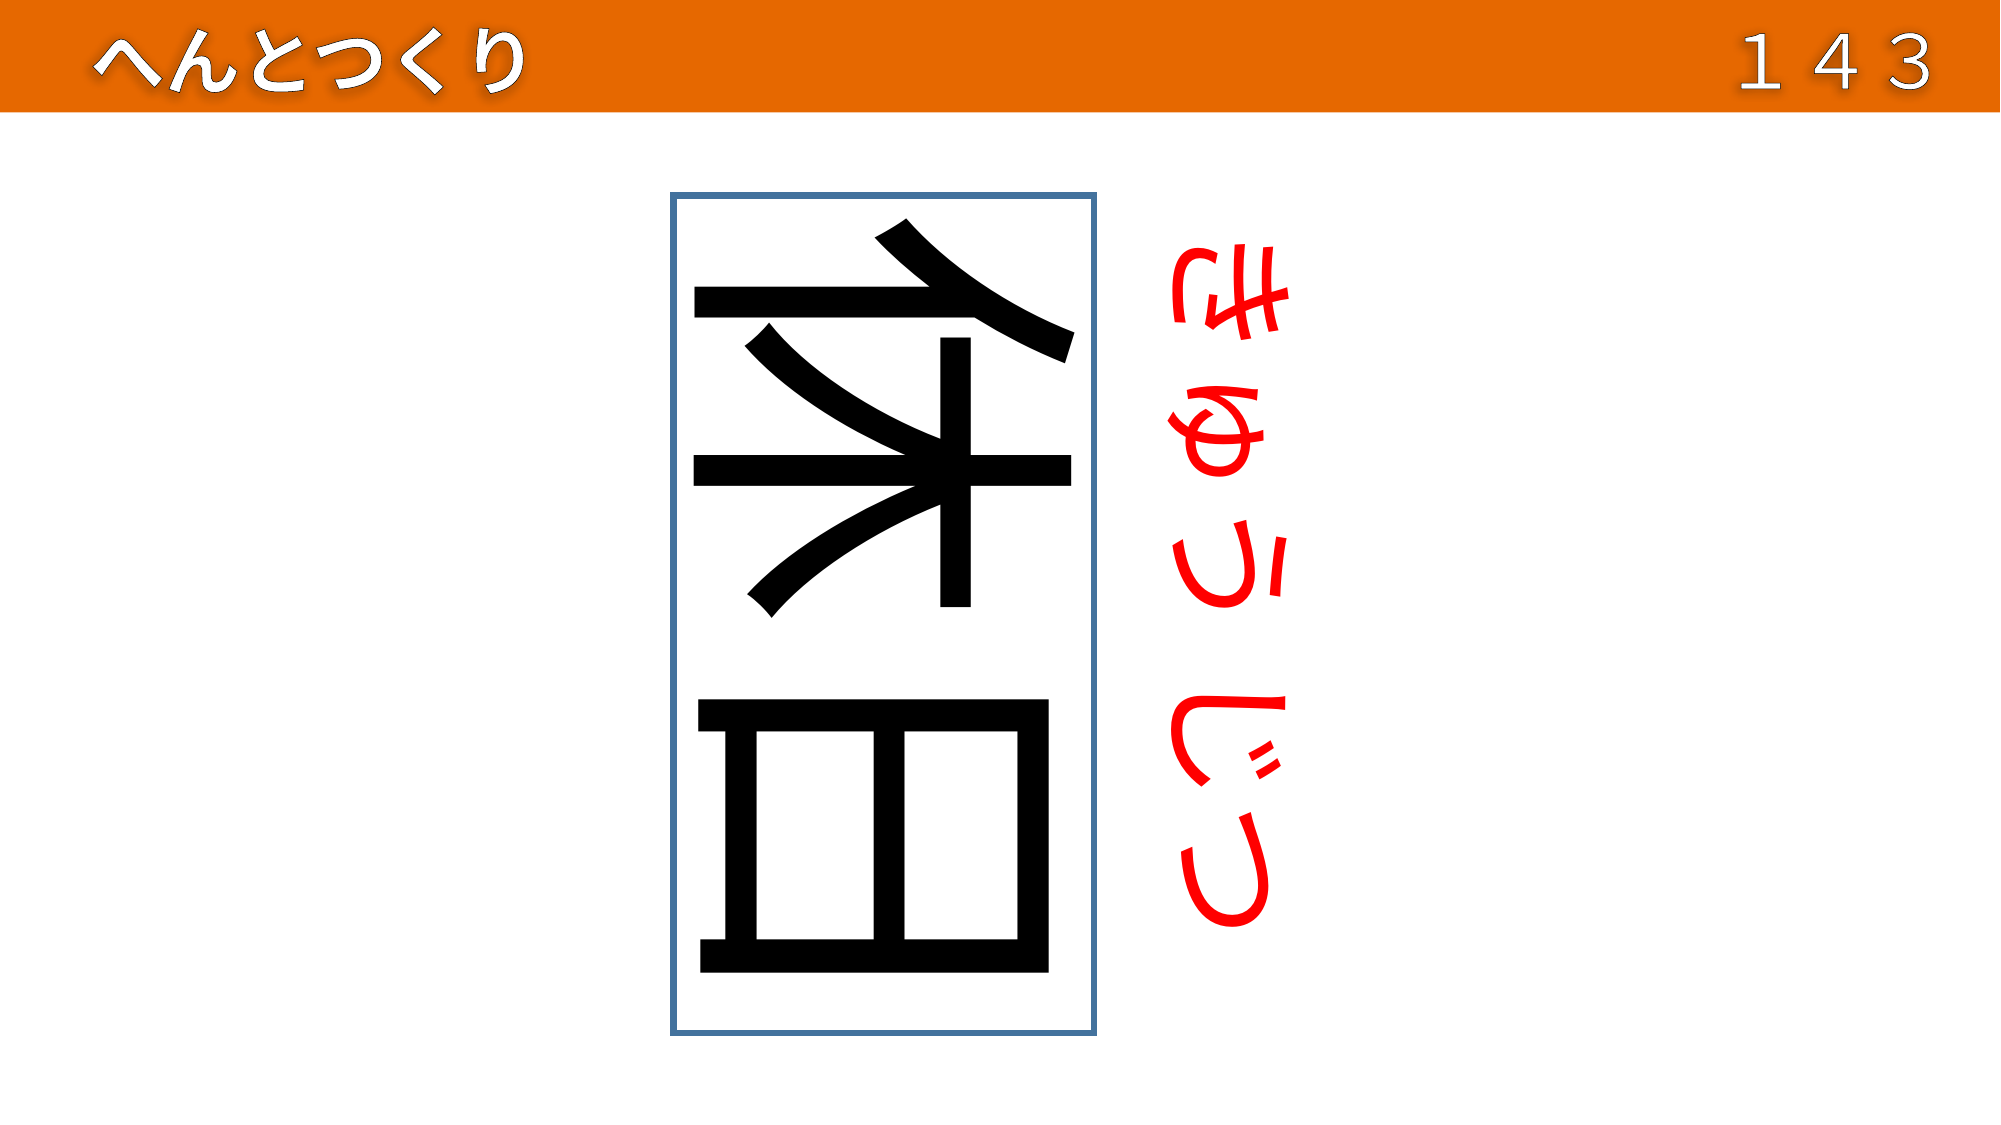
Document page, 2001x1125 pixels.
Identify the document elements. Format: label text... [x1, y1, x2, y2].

text_box へんとつくり [75, 6, 1402, 112]
text_box きゅう じつ [1127, 207, 1324, 987]
text_box [0, 0, 2000, 113]
text_box [672, 194, 1095, 1034]
text_box 休日 [616, 195, 1152, 1125]
text_box １４３ [1707, 6, 1963, 112]
